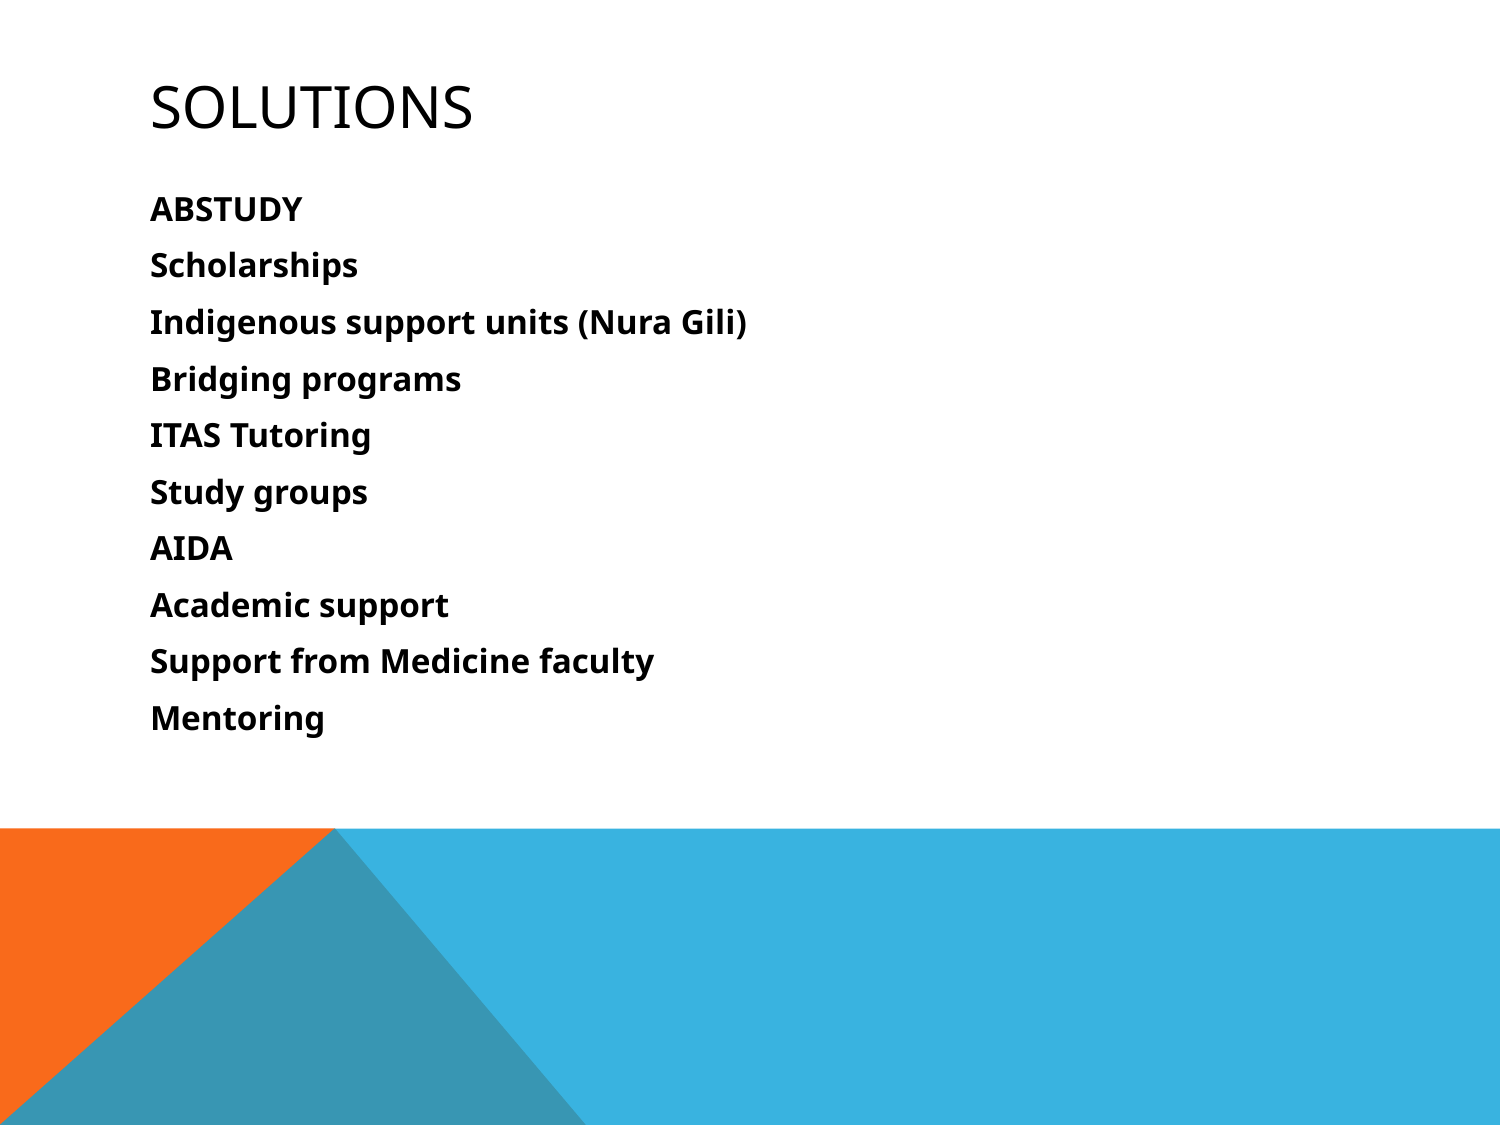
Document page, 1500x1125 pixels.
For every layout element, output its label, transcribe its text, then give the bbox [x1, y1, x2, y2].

title Solutions [135, 60, 1369, 150]
list ABSTUDY Scholarships Indigenous support units (Nura Gili) Bridging programs ITAS Tutoring Study groups AIDA Academic support Support from Medicine faculty Mentoring [135, 180, 1369, 768]
